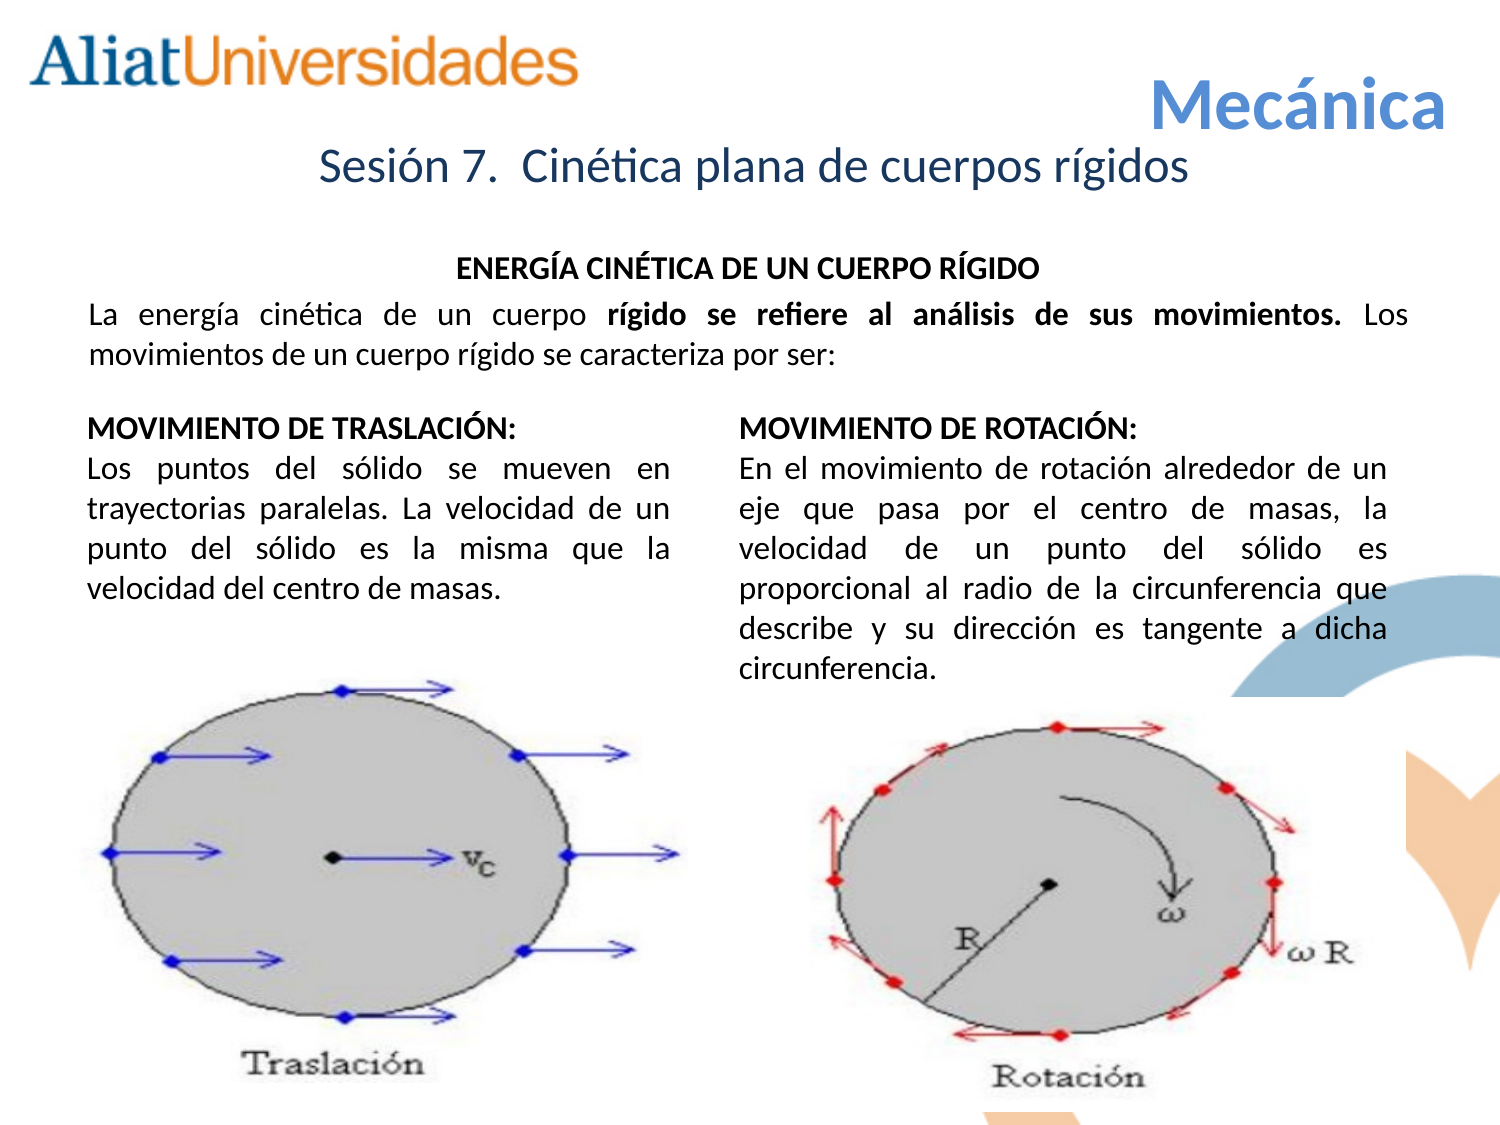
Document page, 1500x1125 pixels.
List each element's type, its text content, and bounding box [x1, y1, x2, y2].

title Mecánica [112, 5, 1463, 194]
list Sesión 7. Cinética plana de cuerpos rígidos ENERGÍA CINÉTICA DE UN CUERPO RÍGIDO La energía cinética de un cuerpo rígido se refiere al análisis de sus movimientos. Los movimientos de un cuerpo rígido se caracteriza por ser: [73, 125, 1424, 846]
text_box MOVIMIENTO DE ROTACIÓN: En el movimiento de rotación alrededor de un eje que pasa por el centro de masas, la velocidad de un punto del sólido es proporcional al radio de la circunferencia que describe y su dirección es tangente a dicha circunferencia. [724, 398, 1404, 694]
picture [0, 0, 1500, 1125]
text_box MOVIMIENTO DE TRASLACIÓN: Los puntos del sólido se mueven en trayectorias paralelas. La velocidad de un punto del sólido es la misma que la velocidad del centro de masas. [72, 398, 687, 614]
